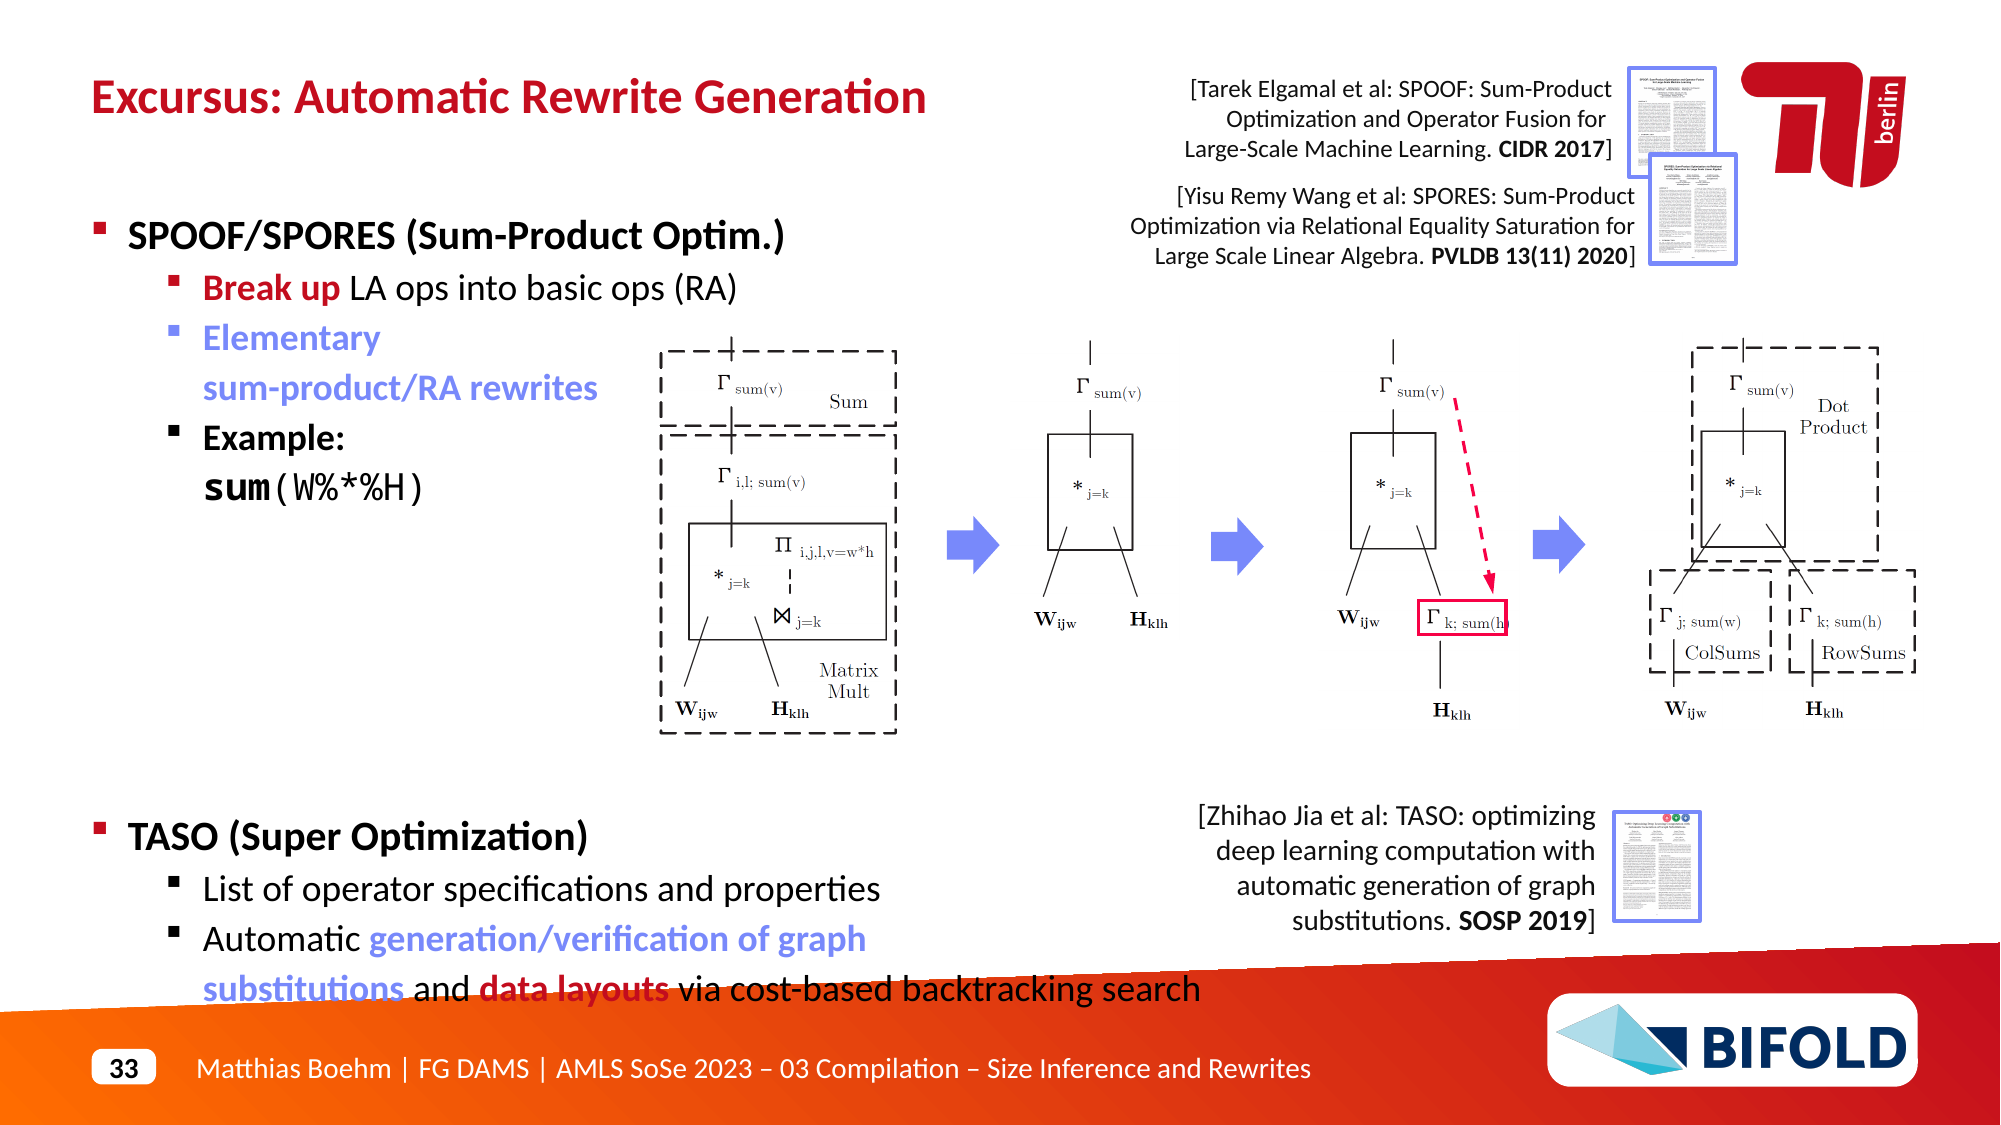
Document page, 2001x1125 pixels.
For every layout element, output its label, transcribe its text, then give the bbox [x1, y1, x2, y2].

text_box [Zhihao Jia et al: TASO: optimizing deep learning computation with automatic generation of graph substitutions. SOSP 2019] [1161, 789, 1597, 944]
picture [1318, 331, 1519, 730]
picture [1642, 331, 1924, 730]
list Excursus: Automatic Rewrite Generation [91, 65, 1455, 183]
text_box [1211, 517, 1264, 576]
picture [1741, 62, 1906, 188]
text_box [Tarek Elgamal et al: SPOOF: Sum-Product Optimization and Operator Fusion for Large-Scale Machine Learning. CIDR 2017] [1123, 65, 1613, 170]
picture [1556, 1004, 1906, 1075]
picture [1010, 335, 1180, 640]
picture [657, 331, 901, 740]
picture [1616, 813, 1698, 919]
text_box [946, 515, 1000, 575]
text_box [1454, 397, 1494, 595]
picture [1631, 69, 1734, 262]
text_box [1532, 515, 1586, 574]
list SPOOF/SPORES (Sum-Product Optim.) Break up LA ops into basic ops (RA) Elementary sum-product/RA rewrites Example: sum(W%*%H) TASO (Super Optimization) List of operator specifications and properties Automatic generation/verification of graph substitutions and data layouts via cost-based backtracking search [90, 208, 1908, 948]
text_box [Yisu Remy Wang et al: SPORES: Sum-Product Optimization via Relational Equality Saturation for Large Scale Linear Algebra. PVLDB 13(11) 2020] [1121, 172, 1637, 278]
